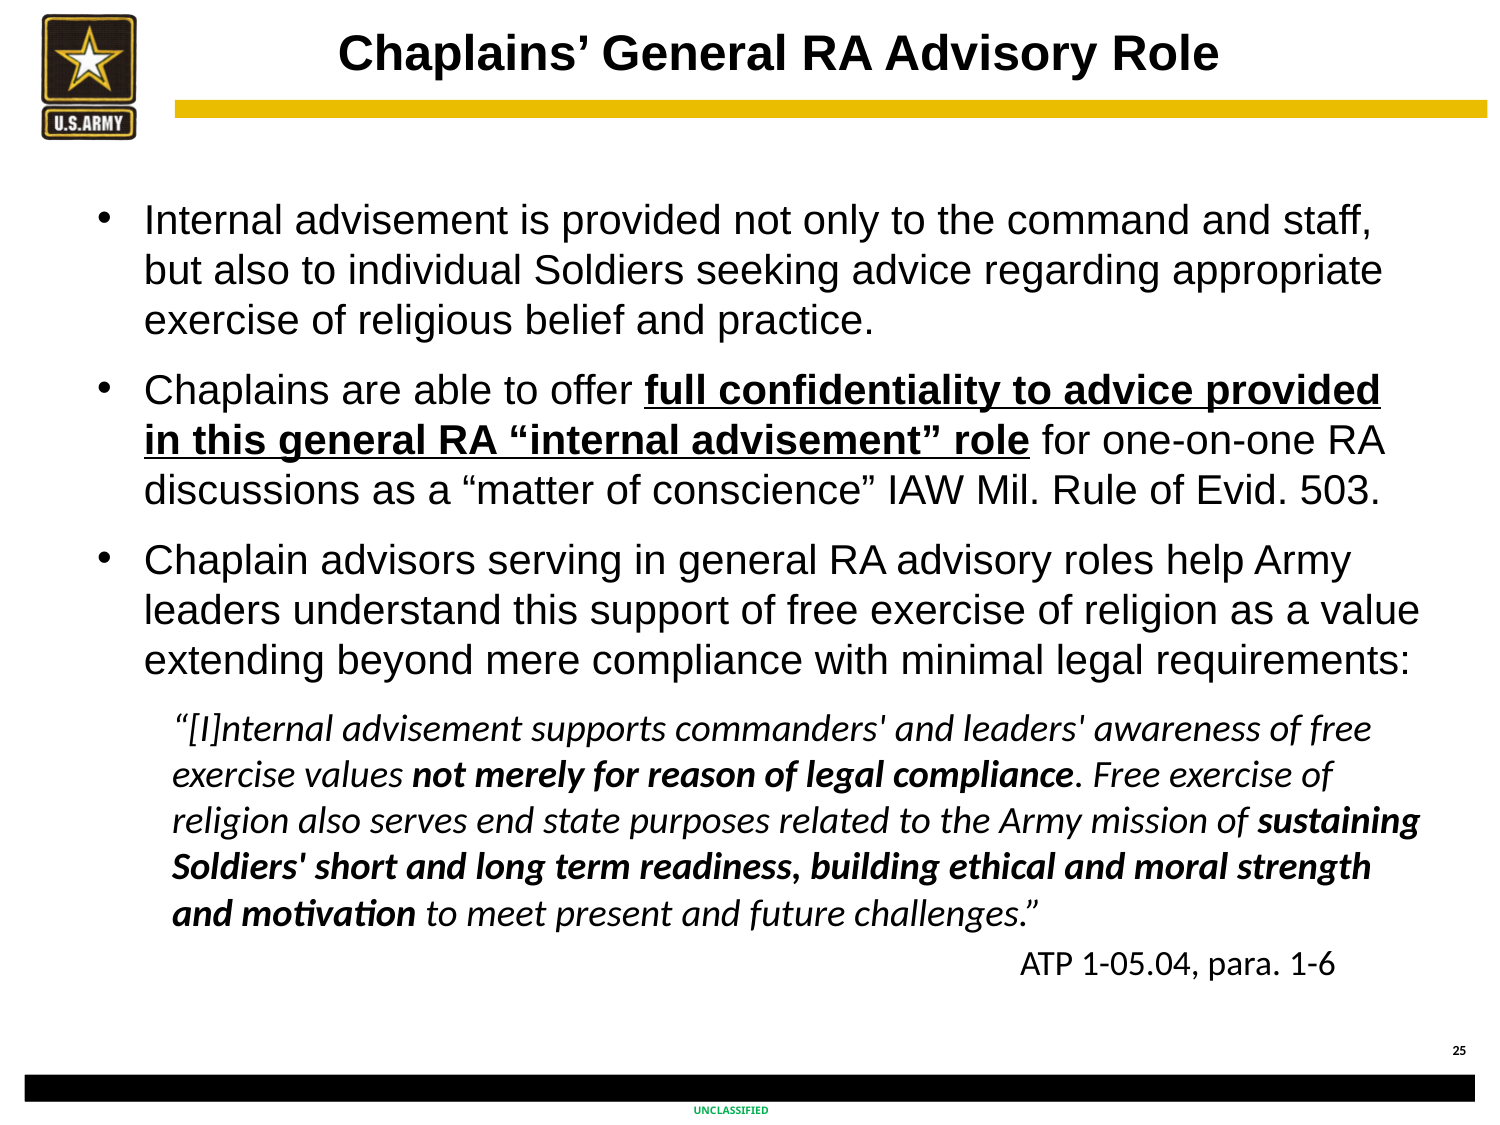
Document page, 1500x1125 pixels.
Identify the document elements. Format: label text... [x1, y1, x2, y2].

picture [37, 12, 148, 141]
title Chaplains’ General RA Advisory Role [168, 13, 1390, 96]
text_box Internal advisement is provided not only to the command and staff, but also to individual Soldiers seeking advice regarding appropriate exercise of religious belief and practice. Chaplains are able to offer full confidentiality to advice provided in this general RA “internal advisement” role for one-on-one RA discussions as a “matter of conscience” IAW Mil. Rule of Evid. 503. Chaplain advisors serving in general RA advisory roles help Army leaders understand this support of free exercise of religion as a value extending beyond mere compliance with minimal legal requirements: “[I]nternal advisement supports commanders' and leaders' awareness of free exercise values not merely for reason of legal compliance. Free exercise of religion also serves end state purposes related to the Army mission of sustaining Soldiers' short and long term readiness, building ethical and moral strength and motivation to meet present and future challenges.” ATP 1-05.04, para. 1-6 [82, 185, 1437, 1125]
